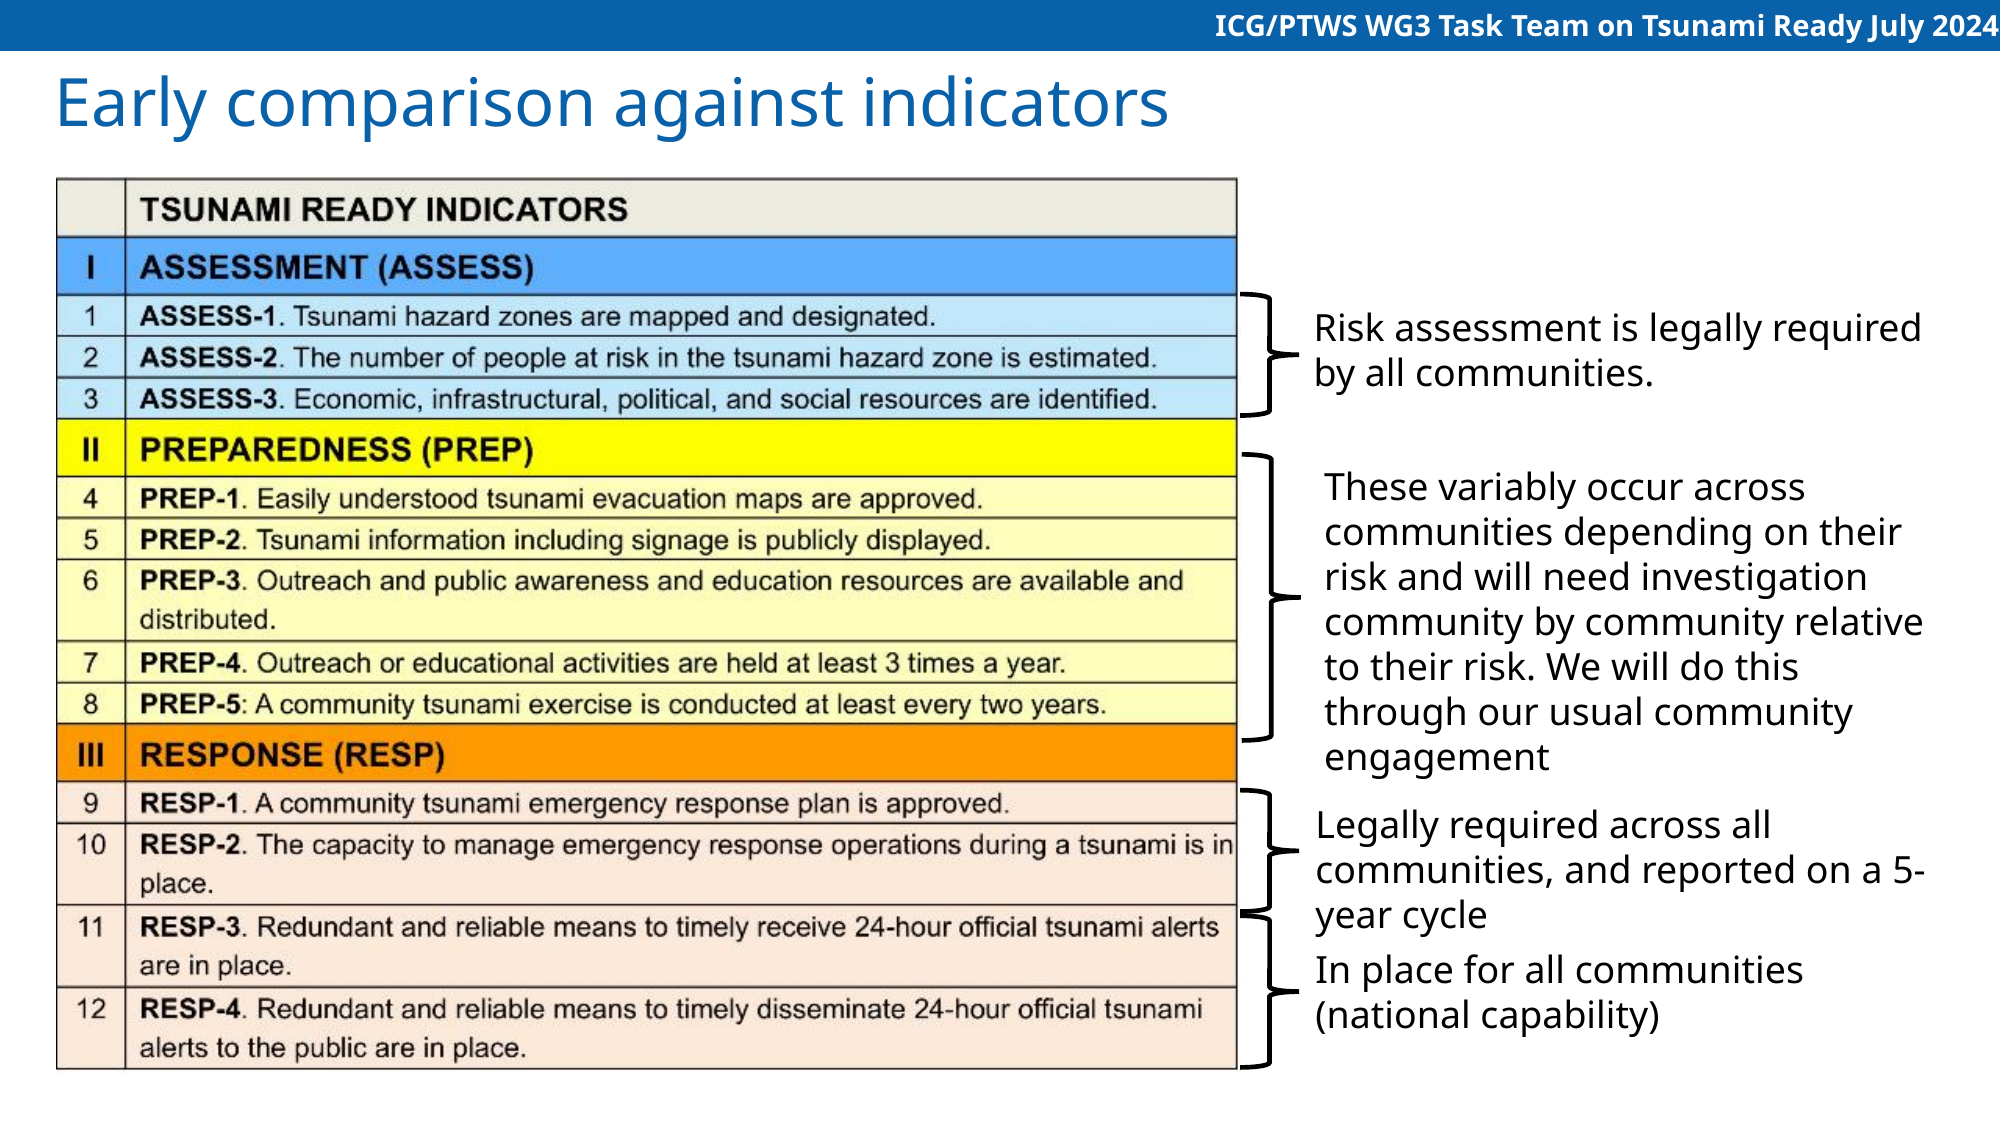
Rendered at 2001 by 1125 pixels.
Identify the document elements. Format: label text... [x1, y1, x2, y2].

text_box In place for all communities (national capability) [1300, 944, 1944, 1044]
text_box Early comparison against indicators [40, 52, 2000, 147]
text_box Risk assessment is legally required by all communities. [1299, 296, 1978, 401]
text_box [1241, 789, 1300, 913]
picture [56, 176, 1241, 1073]
text_box [1241, 453, 1301, 741]
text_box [0, 0, 2000, 51]
text_box Legally required across all communities, and reported on a 5-year cycle [1300, 793, 1980, 944]
text_box These variably occur across communities depending on their risk and will need investigation community by community relative to their risk. We will do this through our usual community engagement [1309, 455, 1968, 786]
text_box [1241, 293, 1299, 417]
text_box [1241, 915, 1300, 1068]
